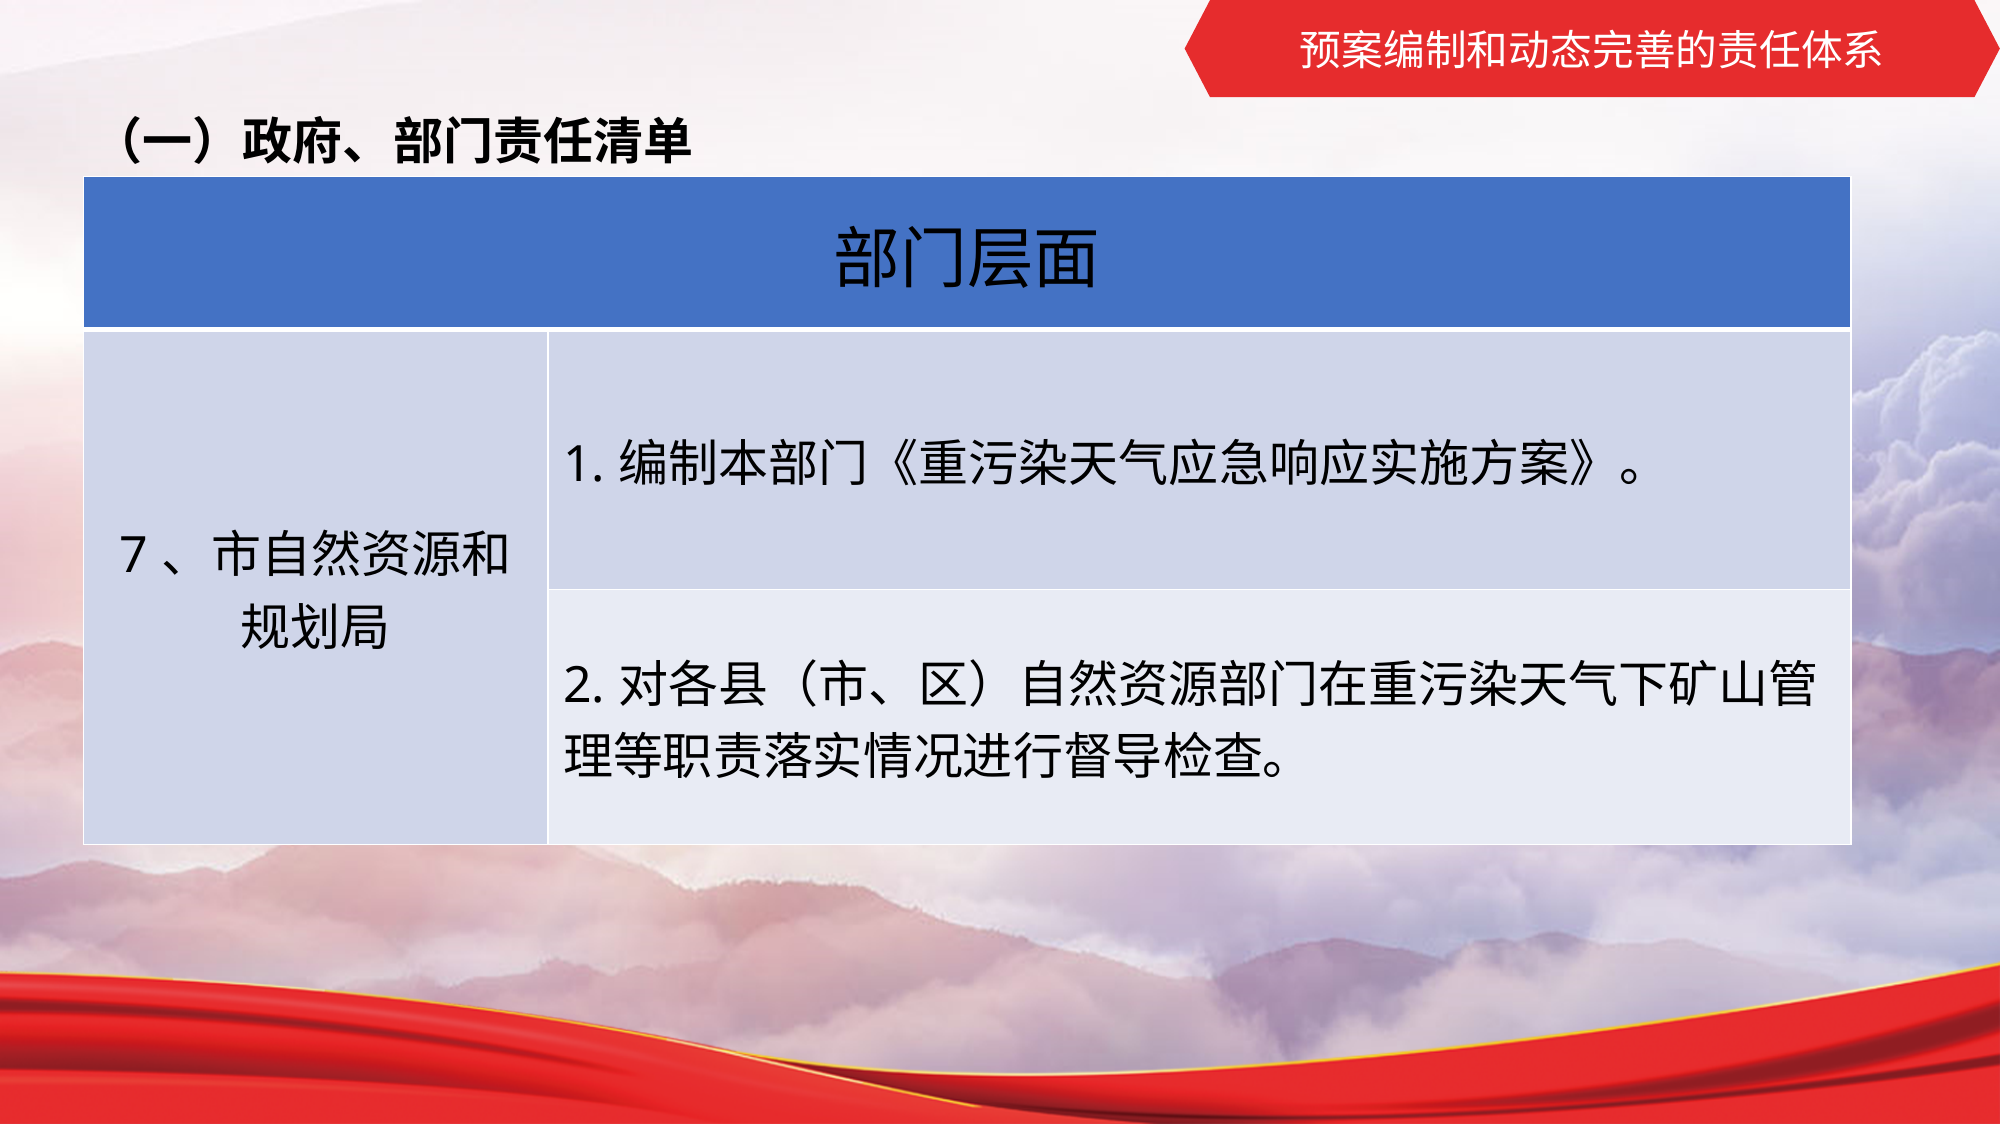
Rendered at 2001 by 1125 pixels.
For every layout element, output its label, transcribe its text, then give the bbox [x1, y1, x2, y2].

table_cell 2.对各县（市、区）自然资源部门在重污染天气下矿山管理等职责落实情况进行督导检查。 [549, 590, 1850, 844]
table_header 部门层面 [84, 177, 1850, 327]
text_box 预案编制和动态完善的责任体系 [1184, 0, 2000, 98]
table_cell 7、市自然资源和规划局 [84, 332, 547, 844]
table_cell 1.编制本部门《重污染天气应急响应实施方案》。 [549, 332, 1850, 589]
picture [0, 0, 2000, 1124]
text_box （一）政府、部门责任清单 [12, 103, 737, 196]
picture [1975, 0, 2000, 46]
